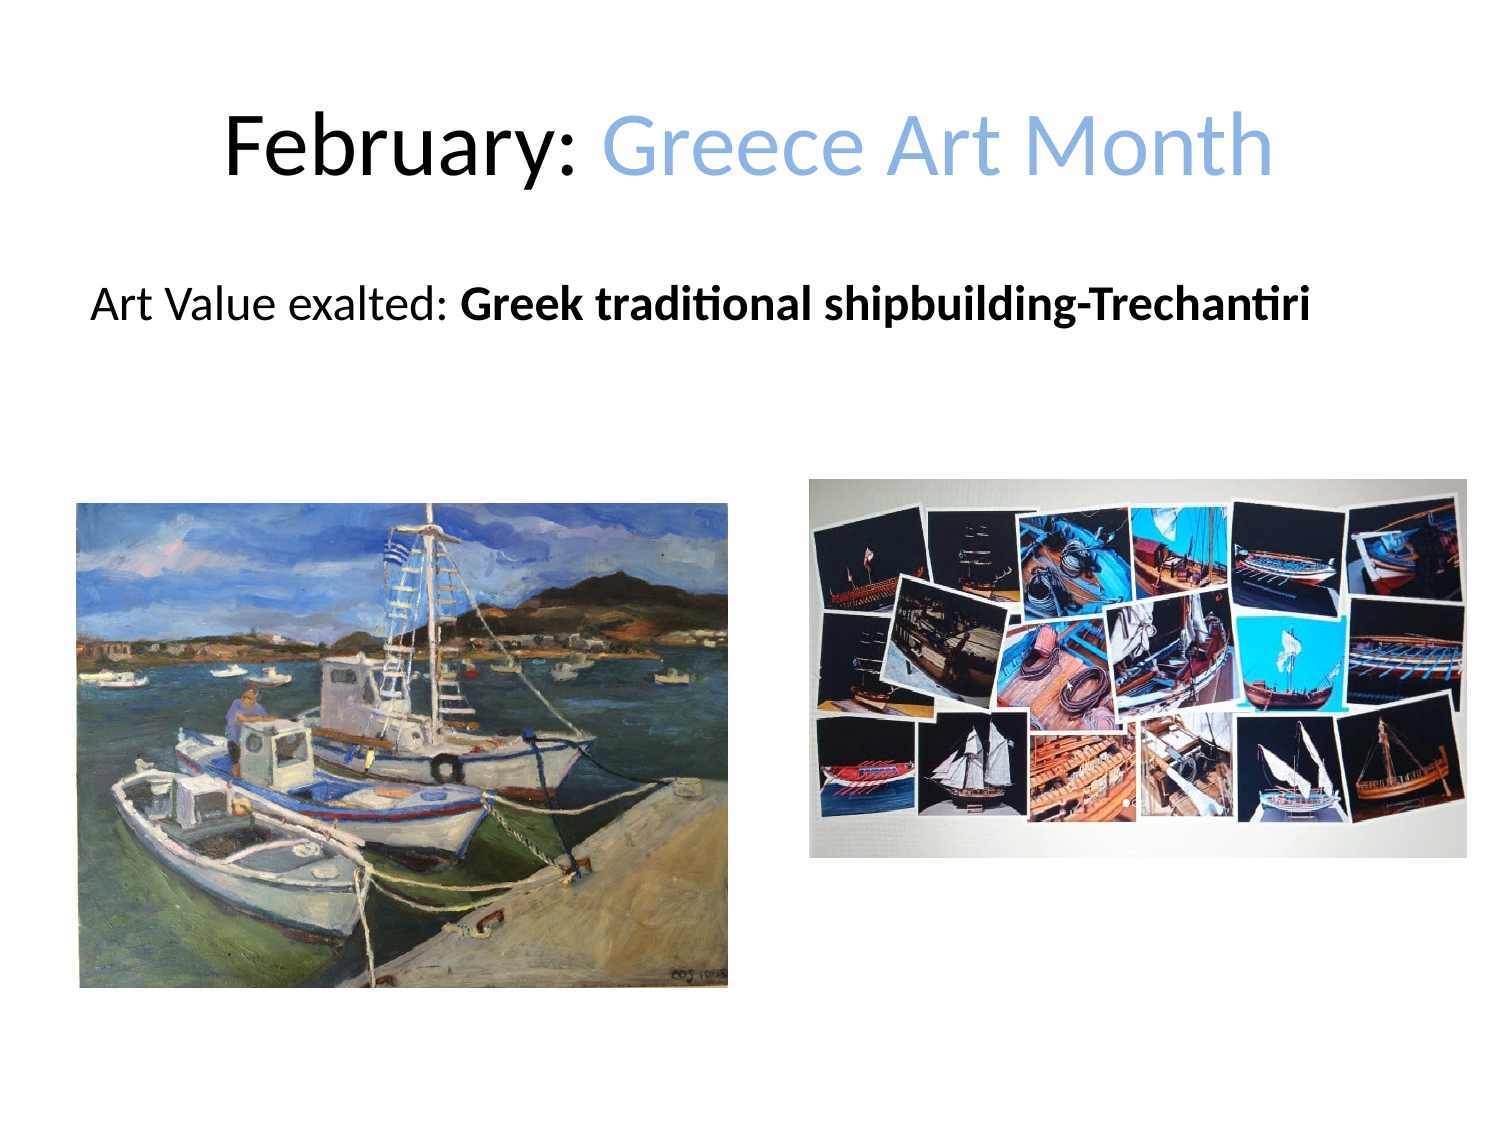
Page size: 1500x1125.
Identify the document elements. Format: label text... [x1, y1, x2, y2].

list Art Value exalted: Greek traditional shipbuilding-Trechantiri [75, 262, 1425, 1005]
title February: Greece Art Month [75, 45, 1425, 233]
picture [808, 479, 1467, 859]
picture [76, 503, 728, 988]
